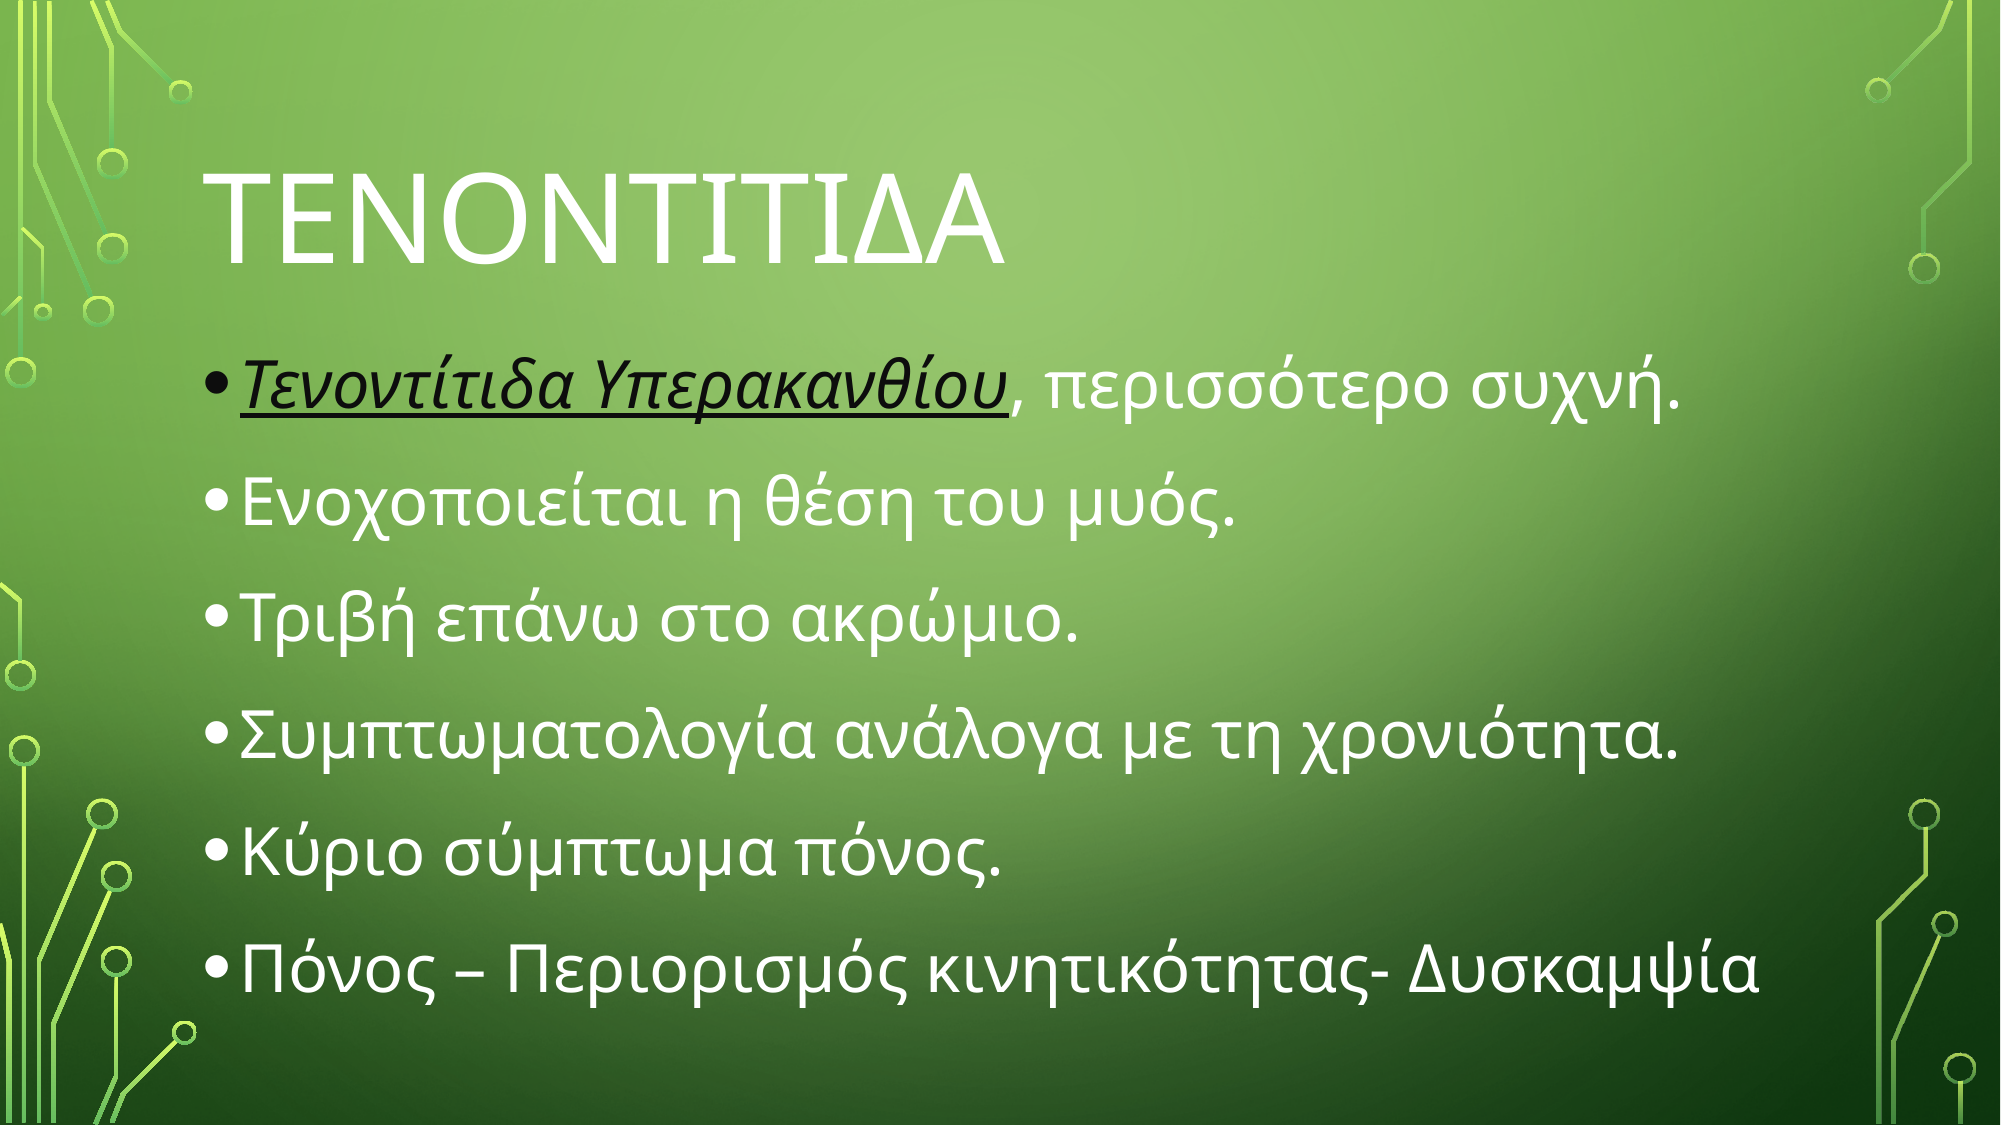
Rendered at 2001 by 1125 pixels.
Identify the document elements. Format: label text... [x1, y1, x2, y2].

list Τενοντίτιδα Υπερακανθίου, περισσότερο συχνή. Ενοχοποιείται η θέση του μυός. Τριβή επάνω στο ακρώμιο. Συμπτωματολογία ανάλογα με τη χρονιότητα. Κύριο σύμπτωμα πόνος. Πόνος – Περιορισμός κινητικότητας- Δυσκαμψία [187, 344, 1813, 1070]
title ΤΕΝΟΝΤΙΤΙΔΑ [187, 101, 1813, 344]
